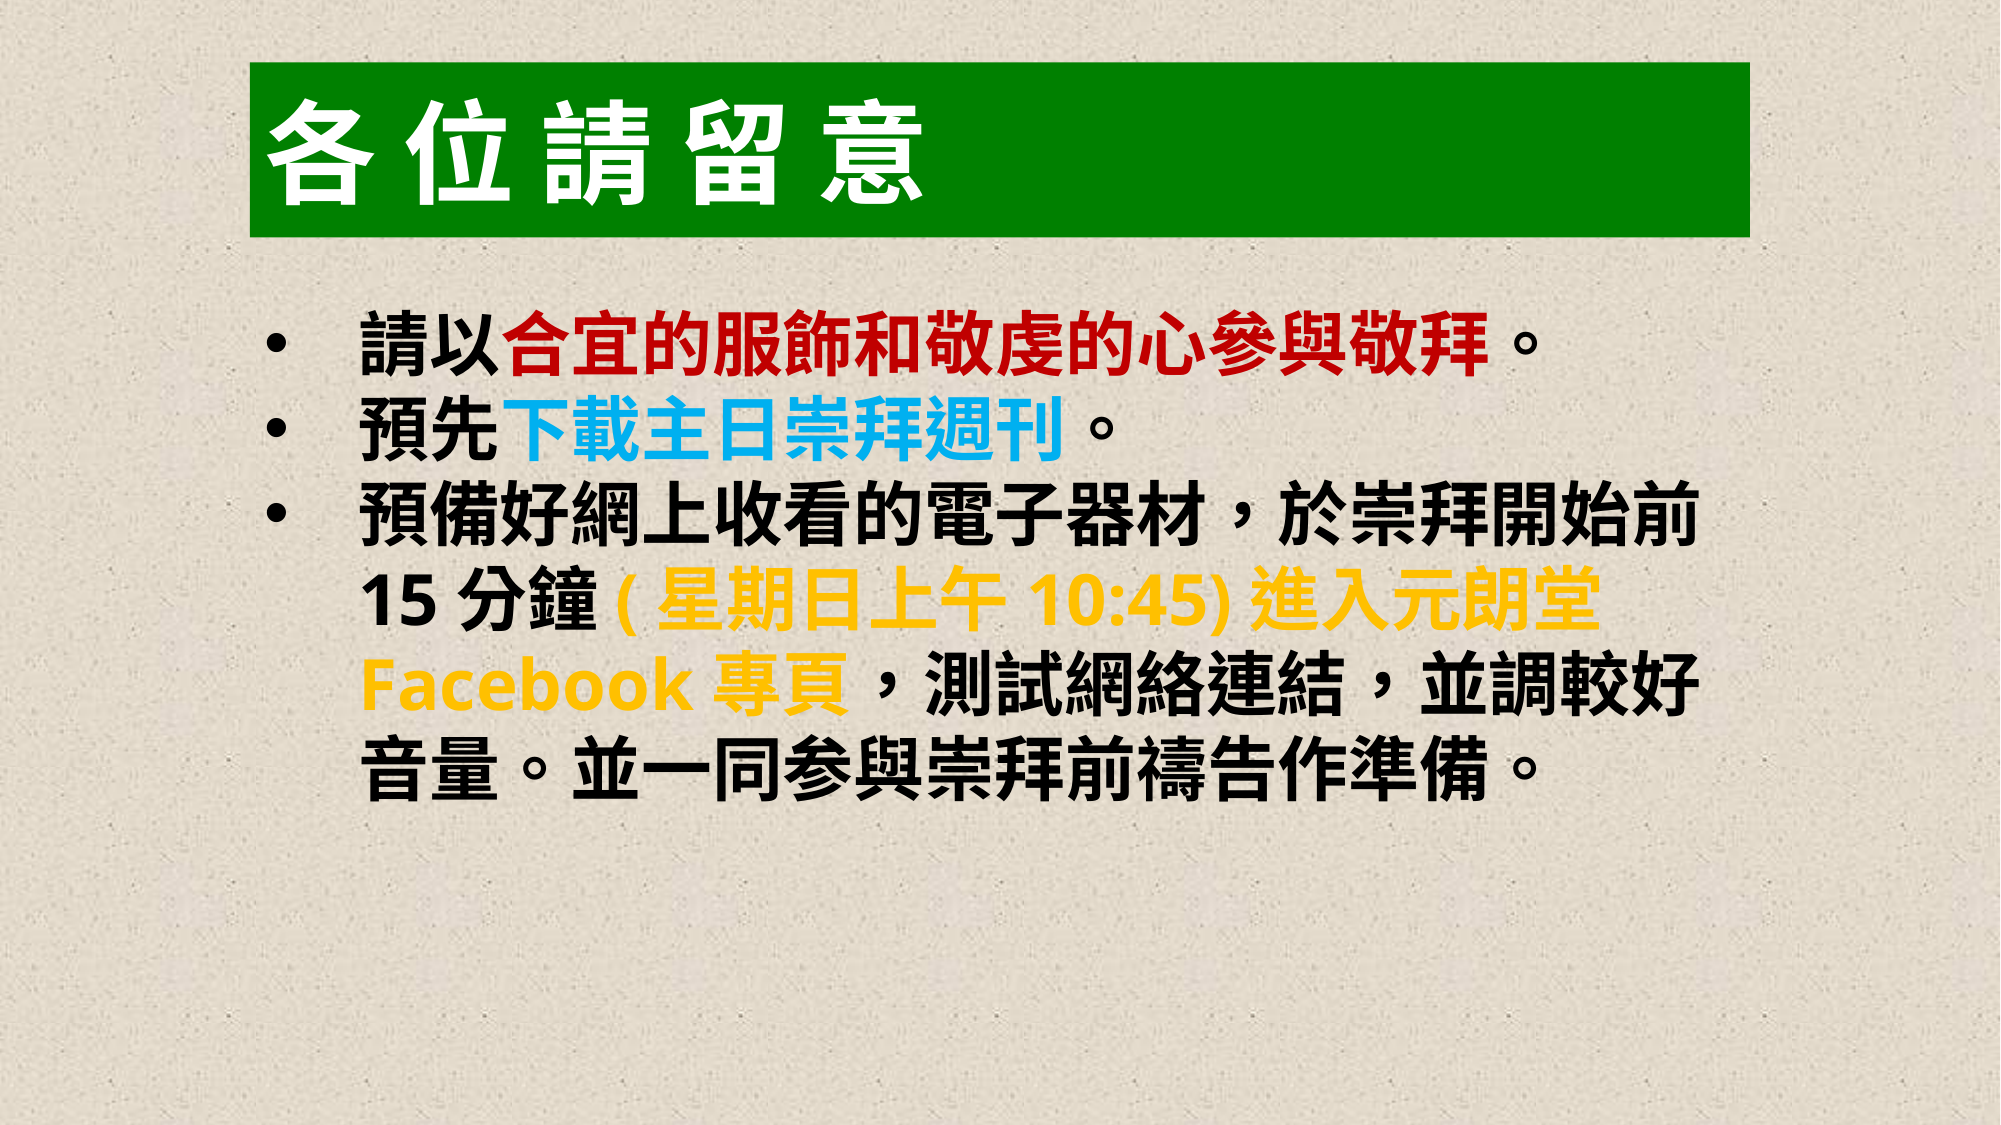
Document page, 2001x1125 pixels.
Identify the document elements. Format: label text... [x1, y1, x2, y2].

text_box 請以合宜的服飾和敬虔的心參與敬拜。 預先下載主日崇拜週刊。 預備好網上收看的電子器材，於崇拜開始前15分鐘(星期日上午10:45)進入元朗堂Facebook專頁，測試網絡連結，並調較好音量。並一同参與崇拜前禱告作準備。 [249, 292, 1771, 817]
picture [0, 0, 2001, 1125]
text_box 各 位 請 留 意 [249, 62, 1750, 238]
